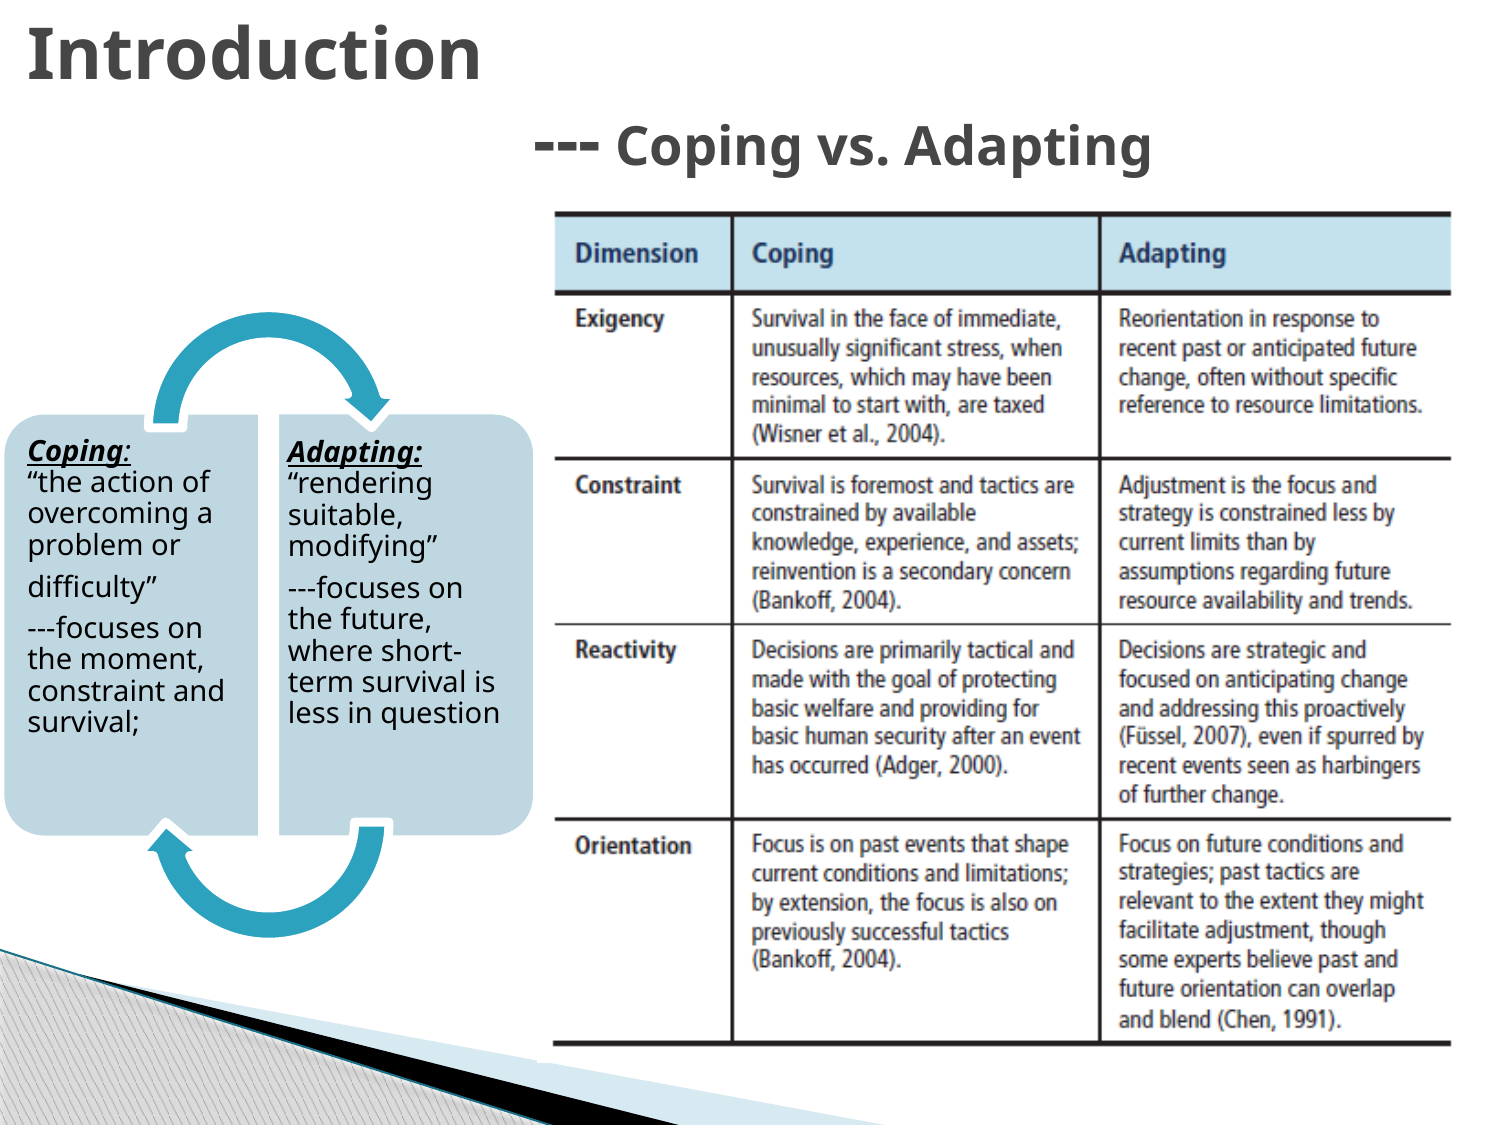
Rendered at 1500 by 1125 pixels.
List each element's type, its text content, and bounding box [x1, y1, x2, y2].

title Introduction --- Coping vs. Adapting [12, 0, 1477, 188]
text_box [0, 124, 538, 1125]
picture [538, 199, 1477, 1063]
